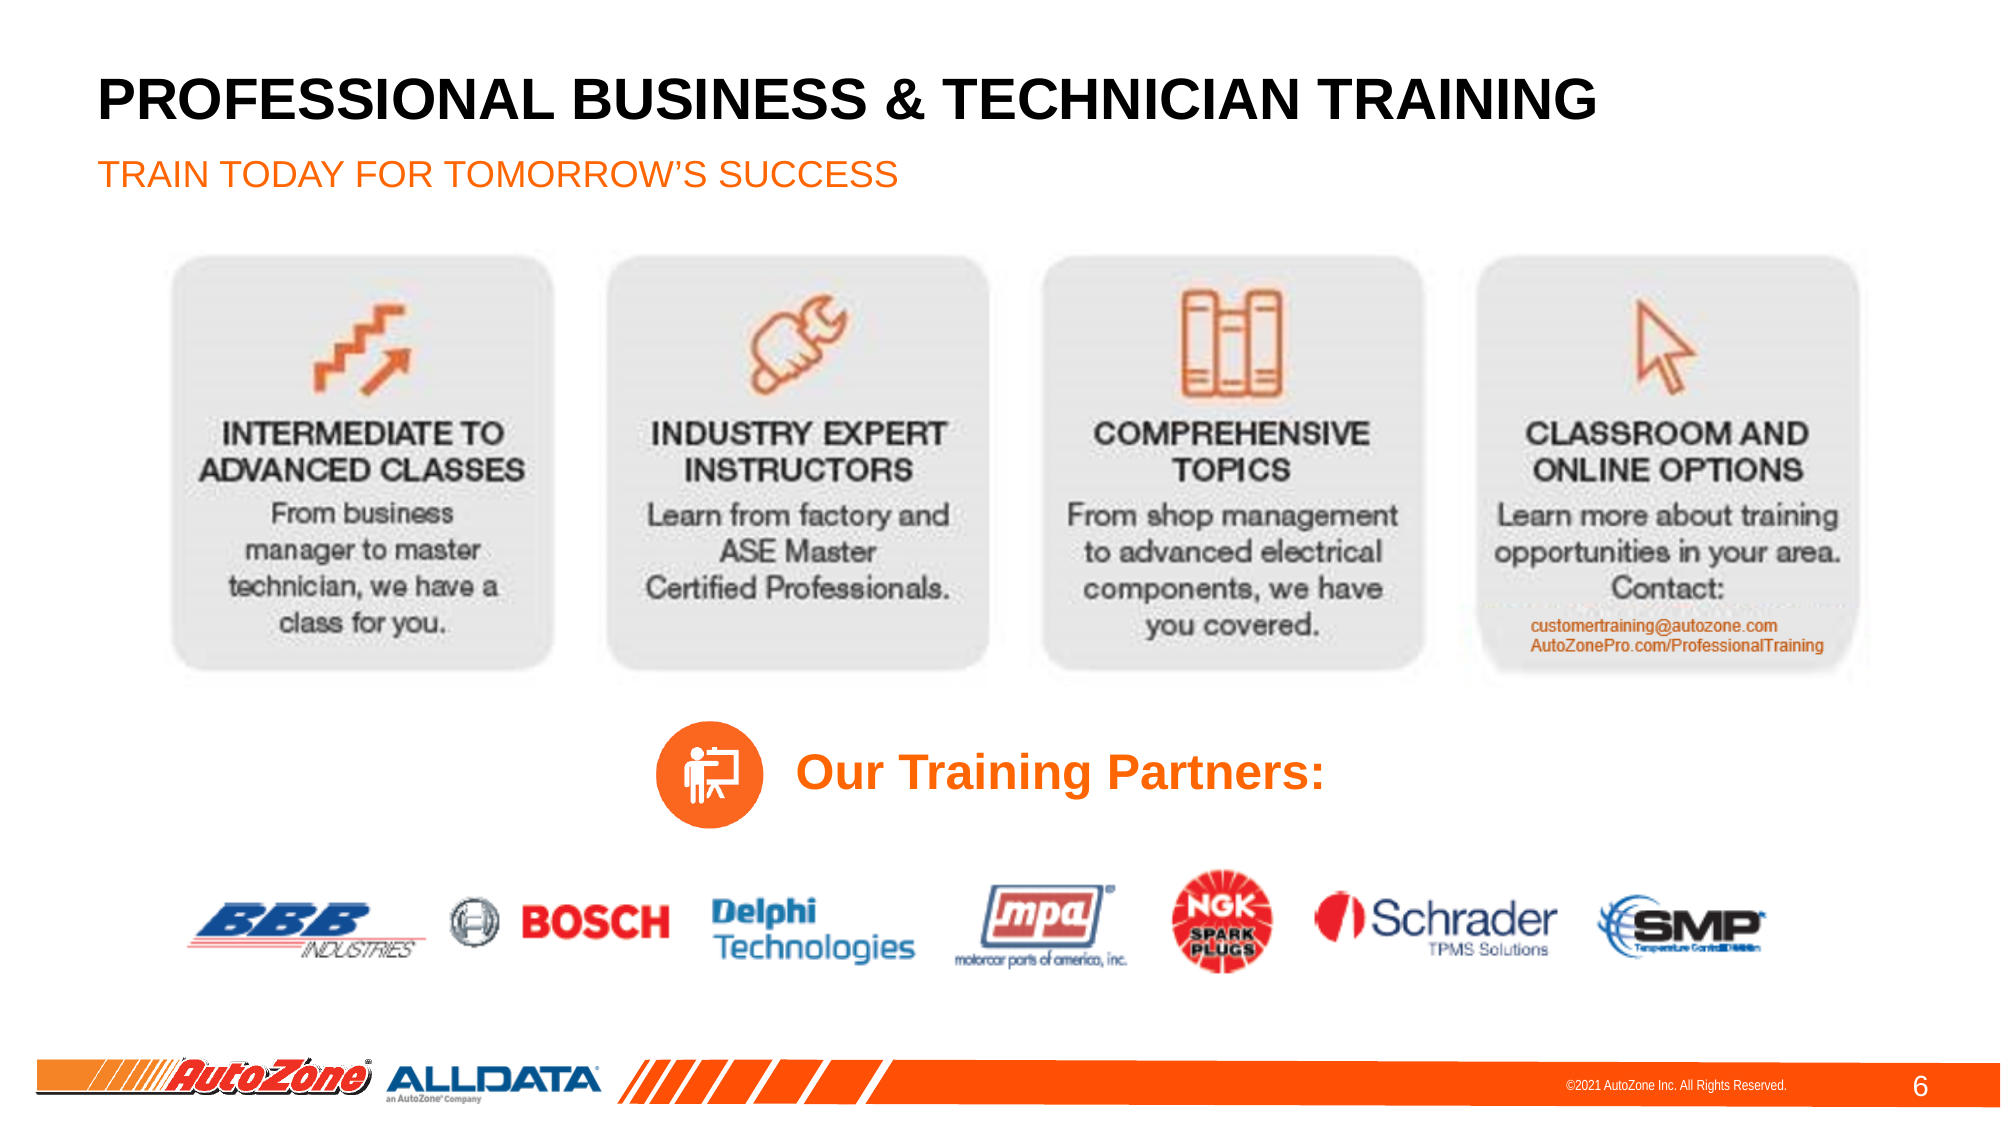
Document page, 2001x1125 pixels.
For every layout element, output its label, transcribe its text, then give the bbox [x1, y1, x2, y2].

picture [35, 1057, 372, 1095]
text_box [637, 711, 1407, 834]
picture [160, 244, 1879, 687]
text_box Train Today for Tomorrow’s Success [82, 142, 1595, 203]
text_box PROFESSIONAL BUSINESS & TECHNICIAN TRAINING [82, 61, 1932, 159]
picture [386, 1066, 602, 1104]
picture [160, 858, 1791, 1011]
